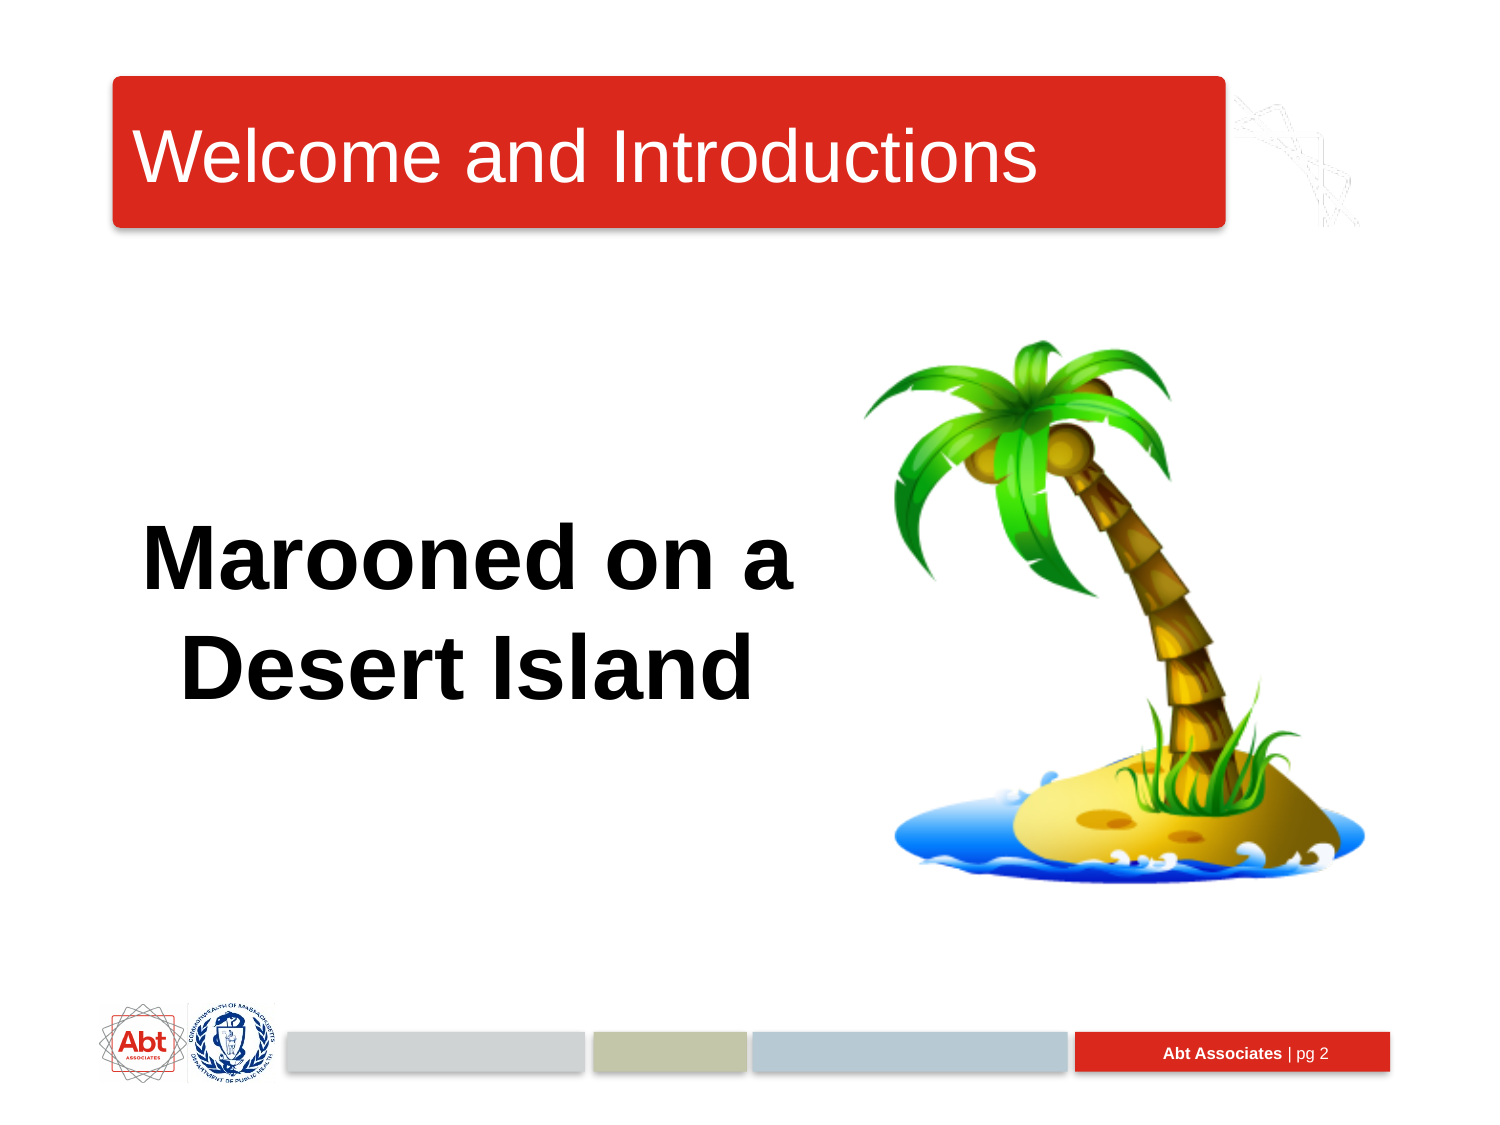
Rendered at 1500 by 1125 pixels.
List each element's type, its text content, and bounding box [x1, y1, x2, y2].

title Welcome and Introductions [116, 77, 1224, 229]
picture [1234, 77, 1385, 227]
text_box Marooned on a Desert Island [105, 490, 821, 725]
picture [99, 1003, 275, 1083]
picture [826, 337, 1377, 888]
